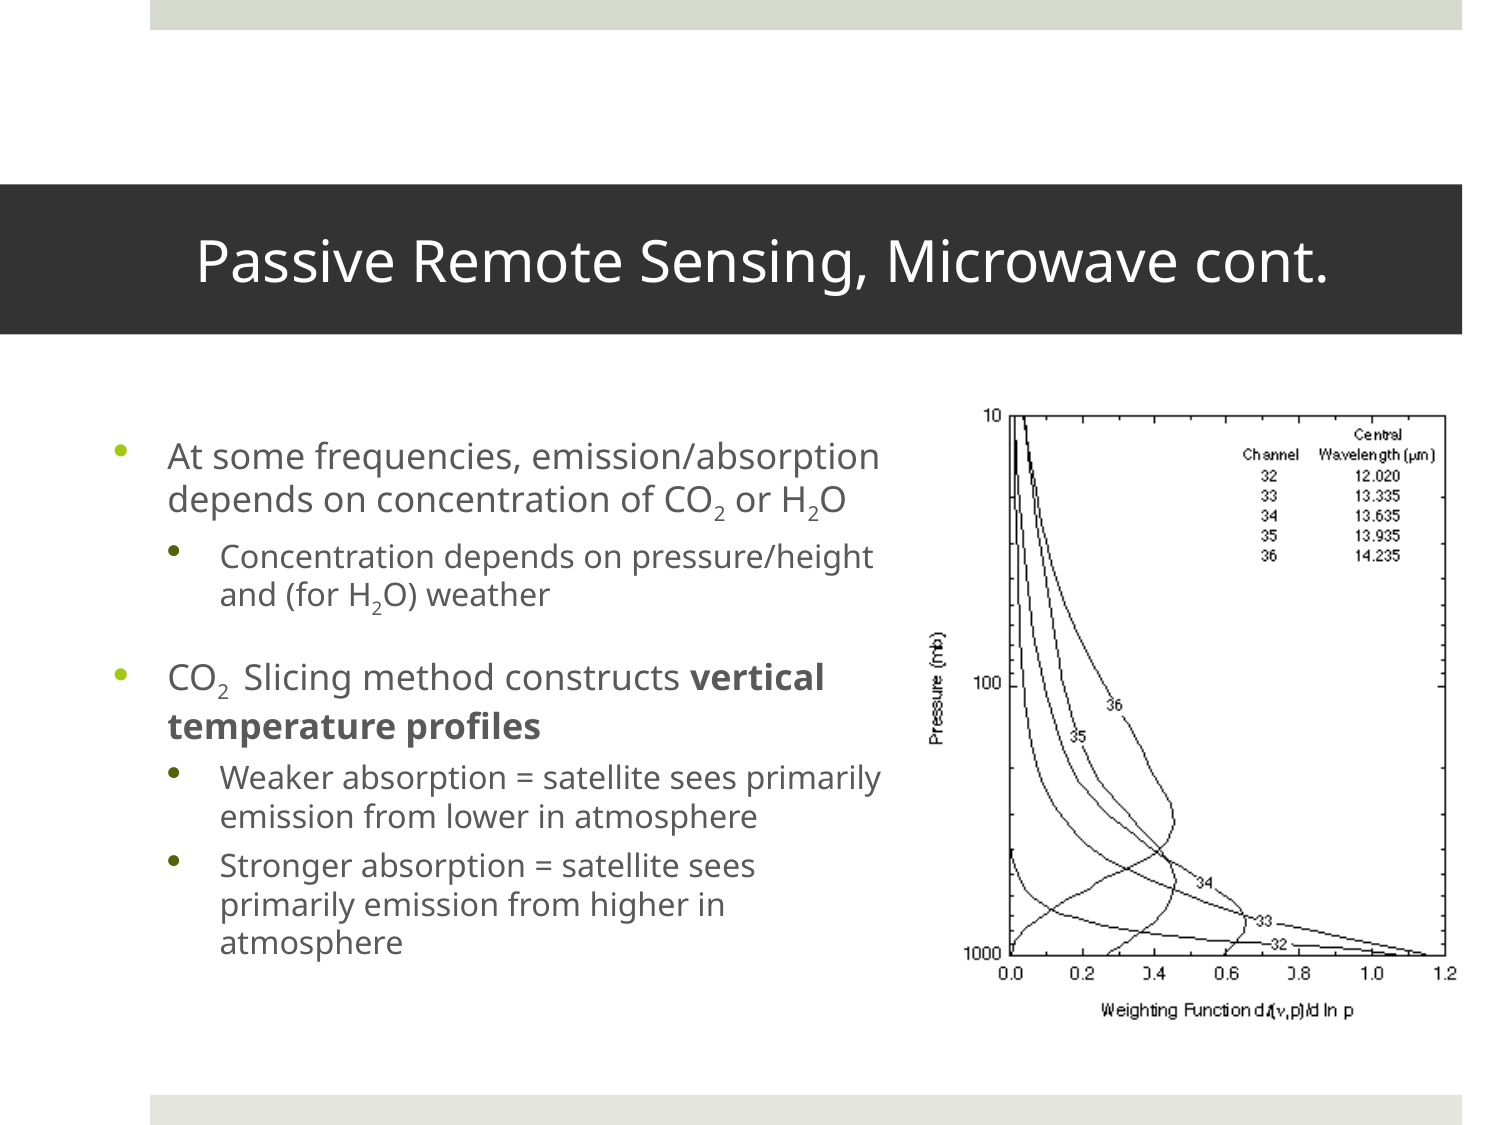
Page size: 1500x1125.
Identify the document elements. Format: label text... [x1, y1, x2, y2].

title Passive Remote Sensing, Microwave cont. [0, 184, 1463, 335]
picture [900, 397, 1463, 1026]
list At some frequencies, emission/absorption depends on concentration of CO2 or H2O Concentration depends on pressure/height and (for H2O) weather CO2 Slicing method constructs vertical temperature profiles Weaker absorption = satellite sees primarily emission from lower in atmosphere Stronger absorption = satellite sees primarily emission from higher in atmosphere [99, 425, 902, 1028]
